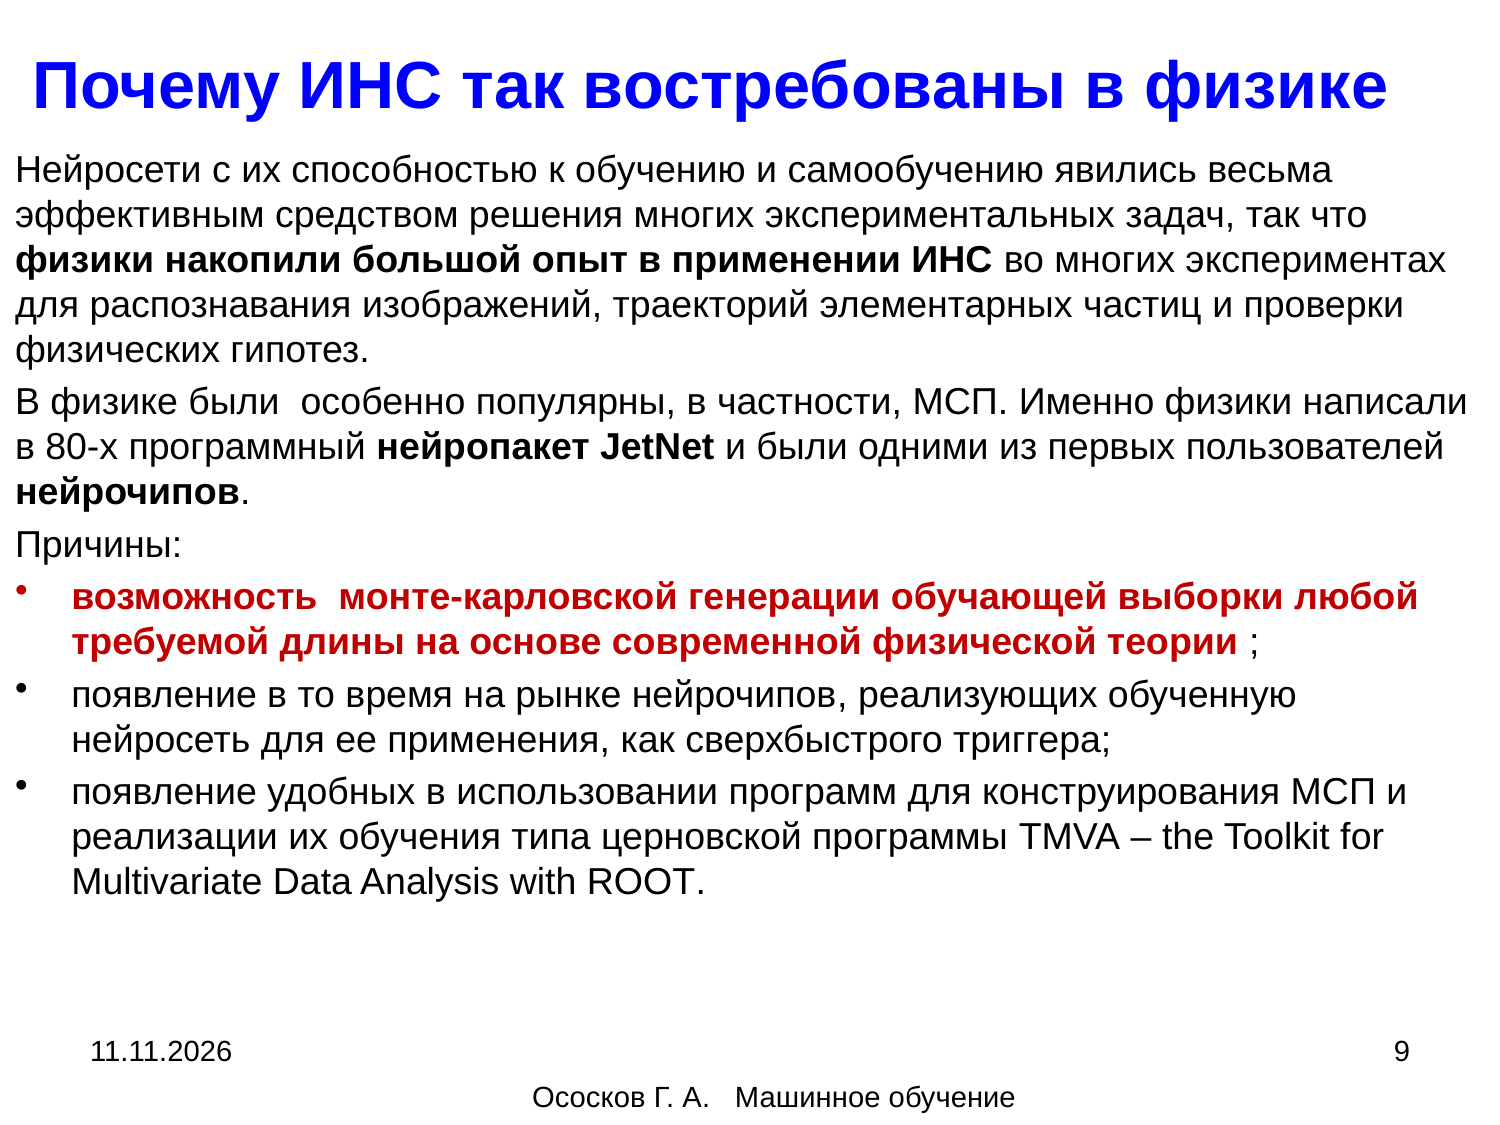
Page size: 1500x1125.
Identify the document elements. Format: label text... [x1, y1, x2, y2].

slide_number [75, 1024, 425, 1103]
title Почему ИНС так востребованы в физике [17, 30, 1496, 133]
slide_number 9 [1074, 1024, 1425, 1103]
footer Ососков Г. А. Машинное обучение [513, 1070, 1118, 1115]
list Нейросети с их способностью к обучению и самообучению явились весьма эффективным средством решения многих экспериментальных задач, так что физики накопили большой опыт в применении ИНС во многих экспериментах для распознавания изображений, траекторий элементарных частиц и проверки физических гипотез. В физике были особенно популярны, в частности, МСП. Именно физики написали в 80-х программный нейропакет JetNet и были одними из первых пользователей нейрочипов. Причины: возможность монте-карловской генерации обучающей выборки любой требуемой длины на основе современной физической теории ; появление в то время на рынке нейрочипов, реализующих обученную нейросеть для ее применения, как сверхбыстрого триггера; появление удобных в использовании программ для конструирования МСП и реализации их обучения типа церновской программы TMVA – the Toolkit for Multivariate Data Analysis with ROOT. [0, 137, 1500, 1059]
